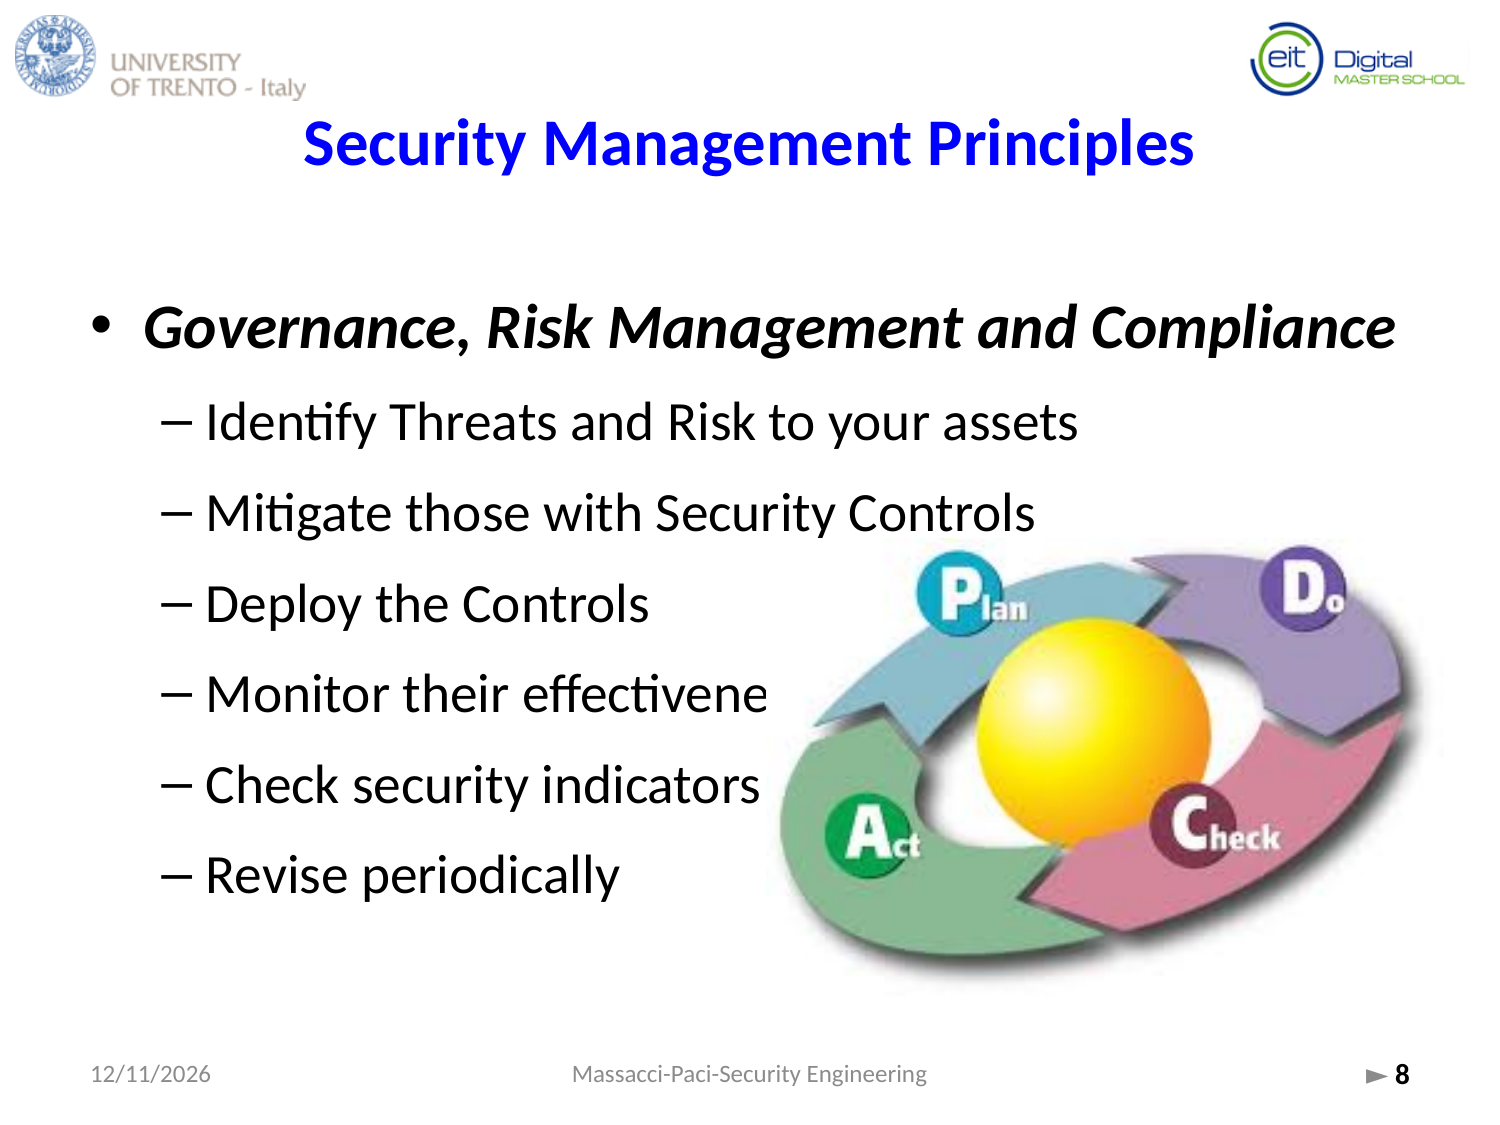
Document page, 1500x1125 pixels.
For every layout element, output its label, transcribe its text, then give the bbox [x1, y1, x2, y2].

title Security Management Principles [75, 45, 1425, 233]
picture [1246, 0, 1500, 119]
picture [709, 537, 1500, 1000]
slide_number ► 8 [1074, 1042, 1425, 1103]
list Governance, Risk Management and Compliance Identify Threats and Risk to your assets Mitigate those with Security Controls Deploy the Controls Monitor their effectiveness Check security indicators Revise periodically [75, 262, 1425, 1005]
footer Massacci-Paci-Security Engineering [512, 1042, 988, 1103]
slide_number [75, 1042, 425, 1103]
picture [15, 15, 306, 101]
